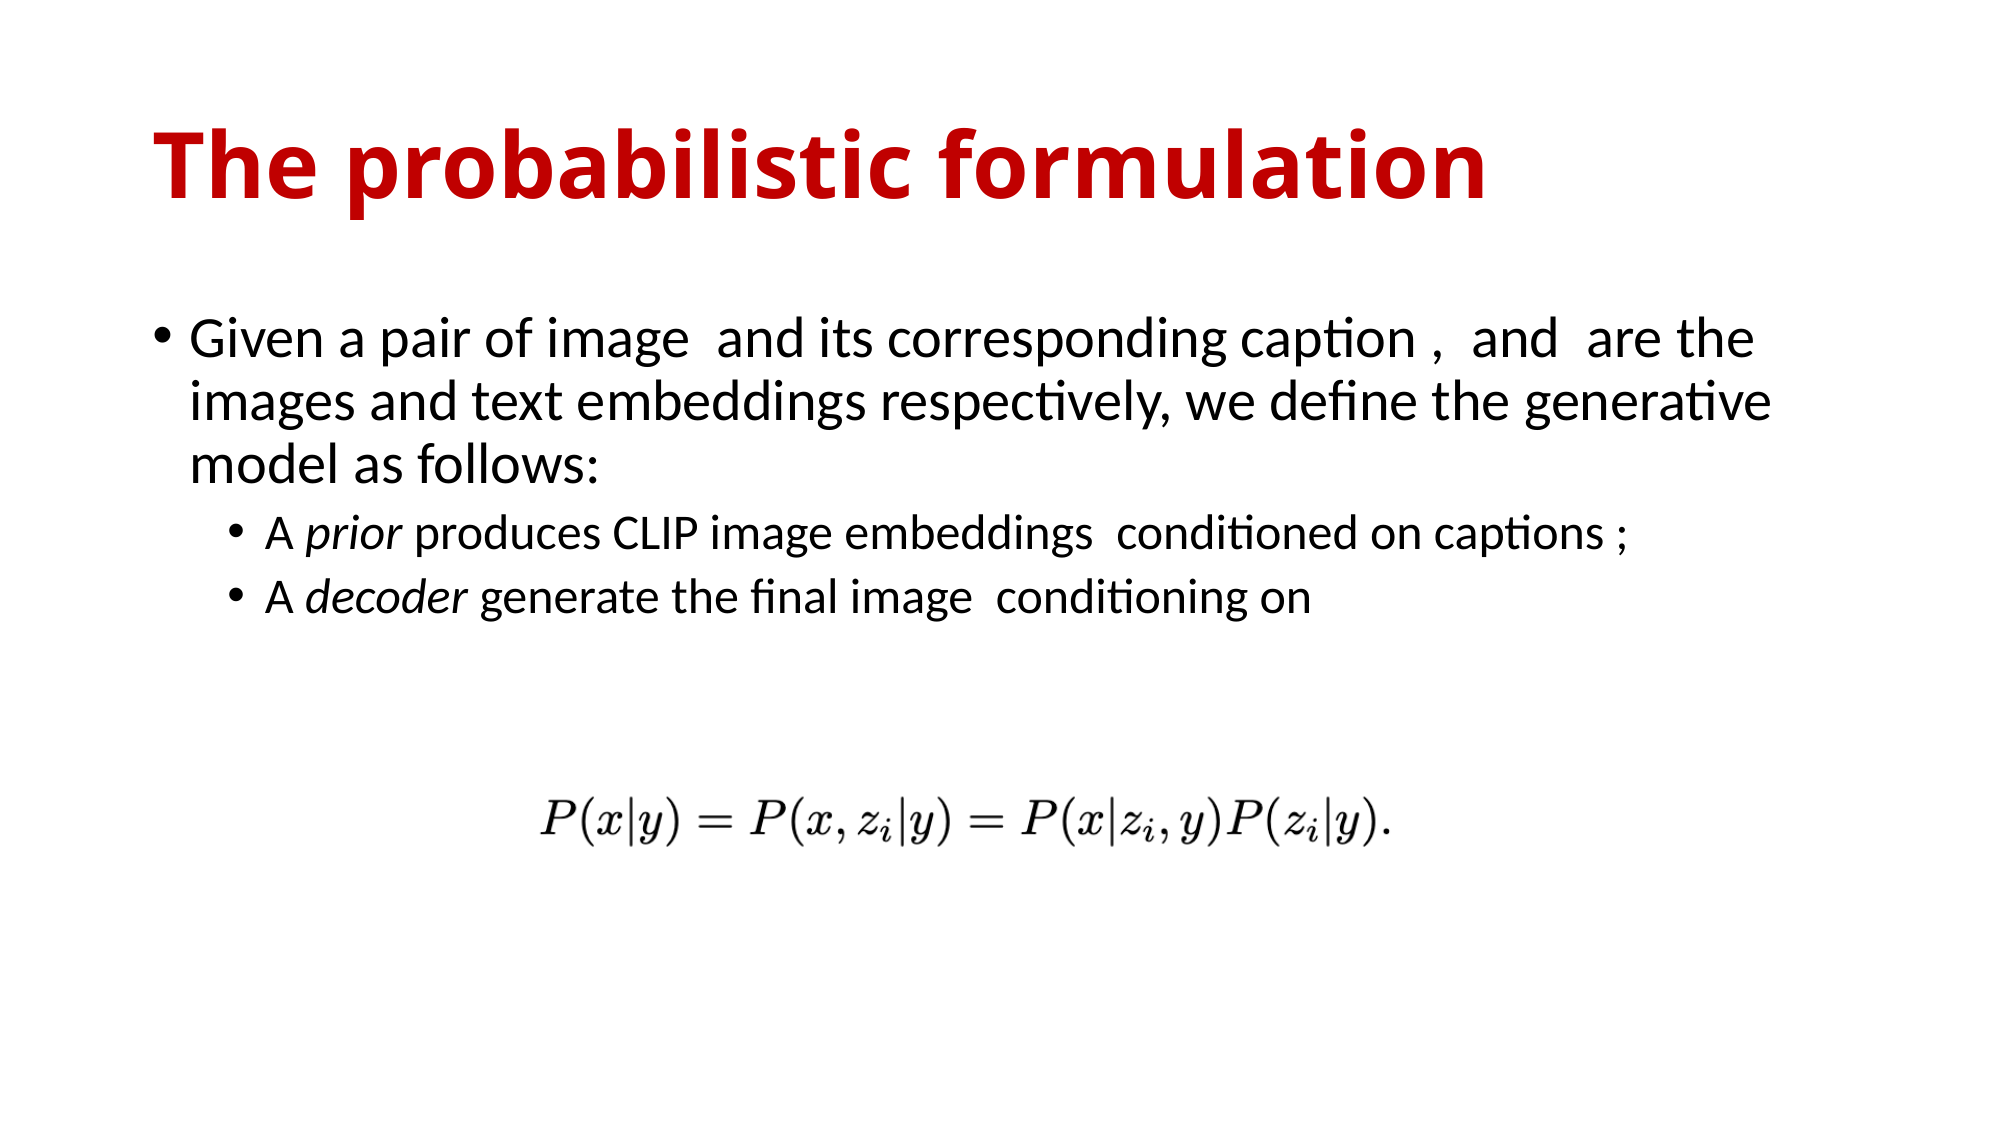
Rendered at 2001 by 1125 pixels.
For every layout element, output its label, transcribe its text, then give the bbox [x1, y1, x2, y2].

title The probabilistic formulation [137, 59, 1863, 278]
picture [521, 758, 1510, 900]
